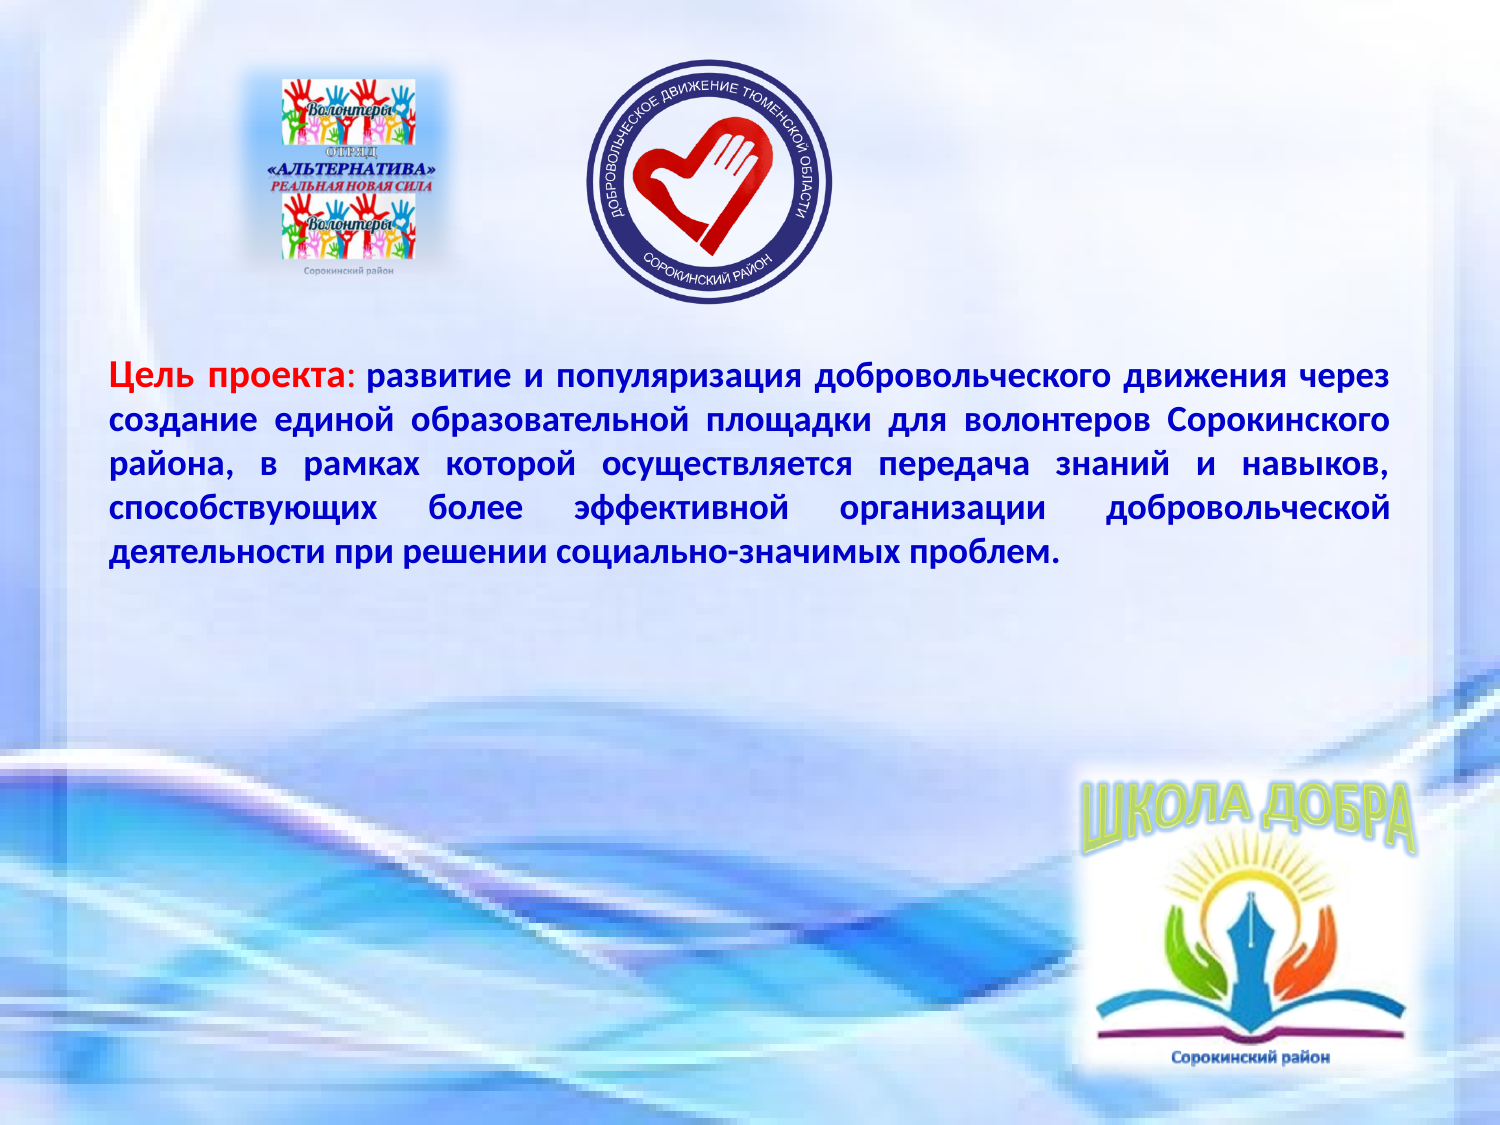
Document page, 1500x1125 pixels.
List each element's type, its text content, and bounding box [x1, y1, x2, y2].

subtitle Цель проекта: развитие и популяризация добровольческого движения через создание единой образовательной площадки для волонтеров Сорокинского района, в рамках которой осуществляется передача знаний и навыков, способствующих более эффективной организации добровольческой деятельности при решении социально-значимых проблем. [93, 339, 1407, 628]
picture [0, 0, 1500, 1125]
